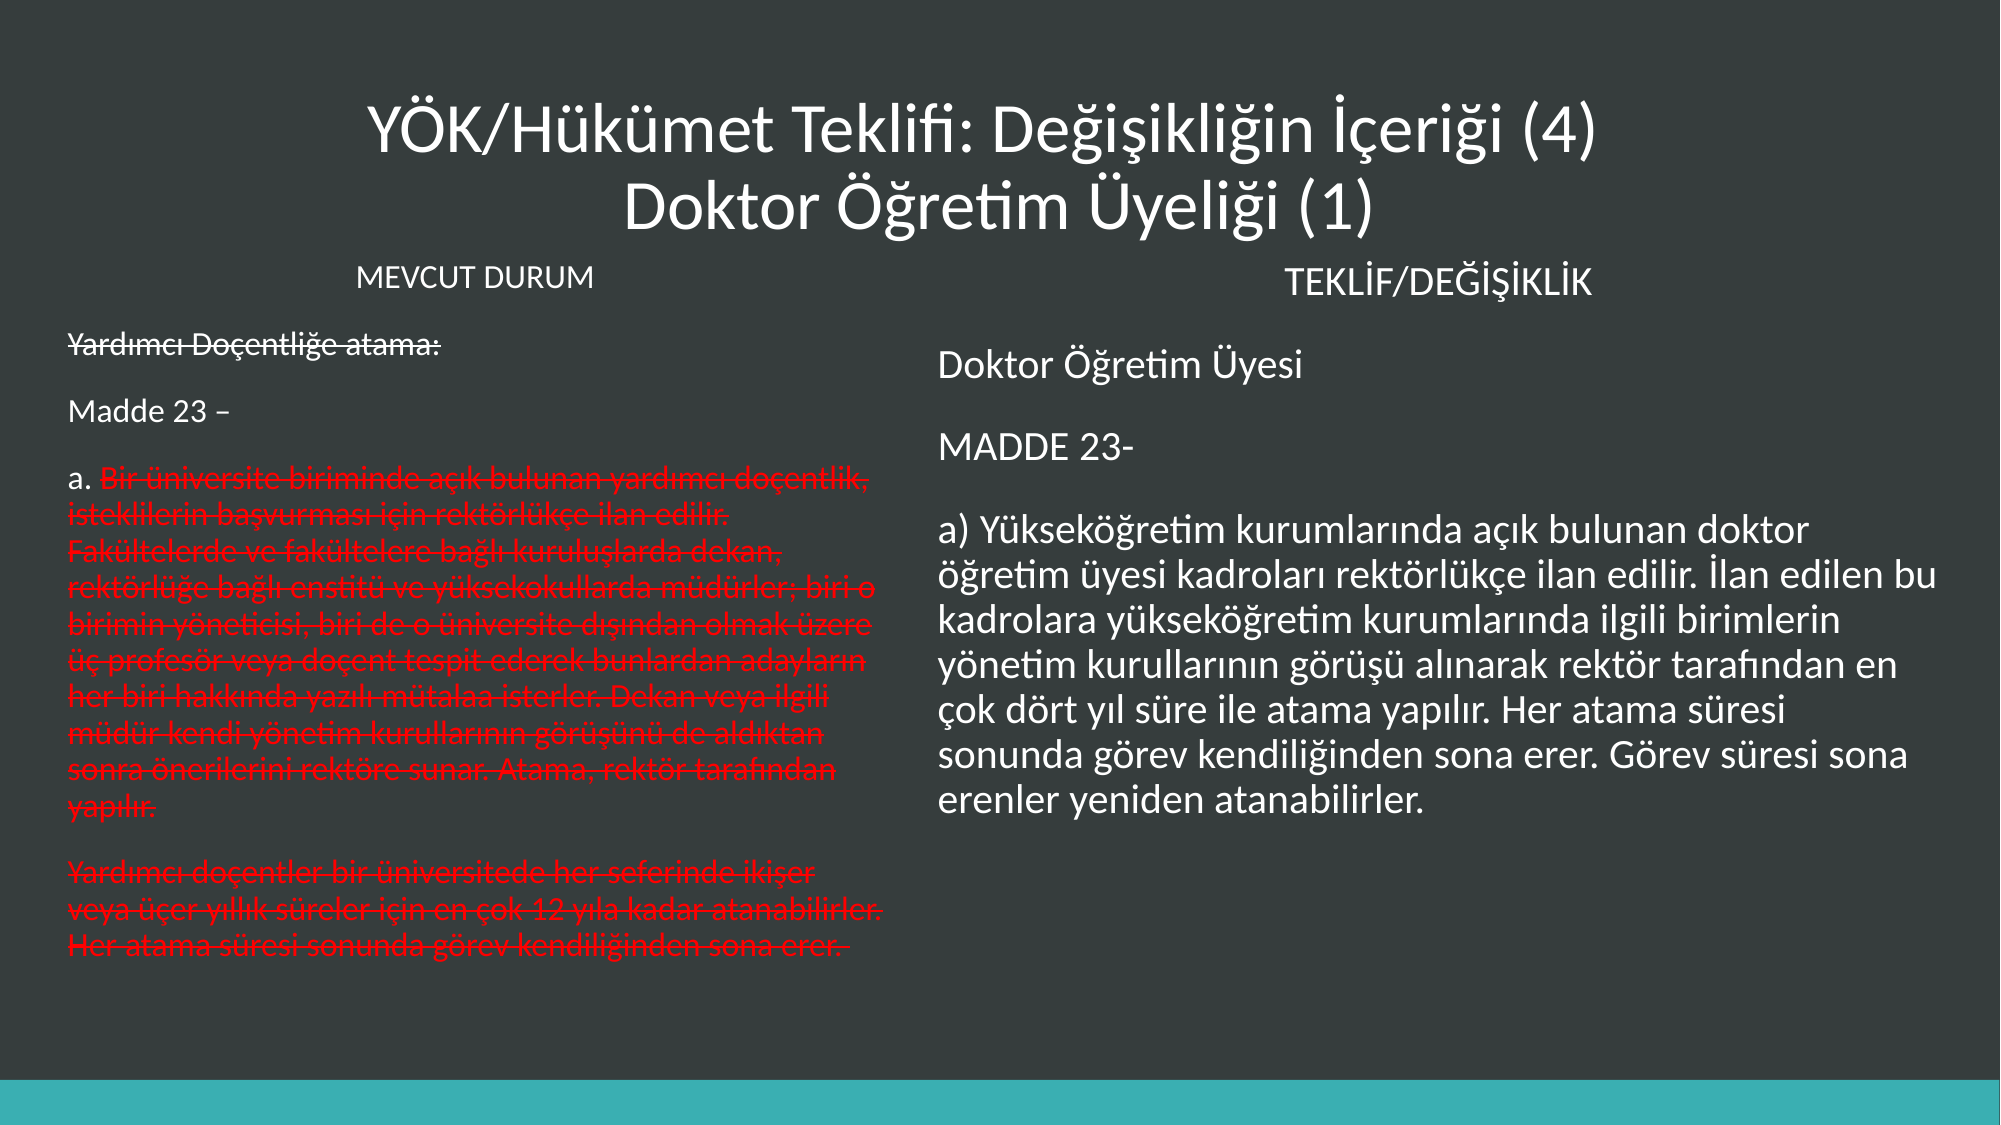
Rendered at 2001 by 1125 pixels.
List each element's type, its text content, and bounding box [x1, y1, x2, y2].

text_box TEKLİF/DEĞİŞİKLİK Doktor Öğretim Üyesi MADDE 23- a) Yükseköğretim kurumlarında açık bulunan doktor öğretim üyesi kadroları rektörlükçe ilan edilir. İlan edilen bu kadrolara yükseköğretim kurumlarında ilgili birimlerin yönetim kurullarının görüşü alınarak rektör tarafından en çok dört yıl süre ile atama yapılır. Her atama süresi sonunda görev kendiliğinden sona erer. Görev süresi sona erenler yeniden atanabilirler. [915, 252, 1955, 990]
list MEVCUT DURUM Yardımcı Doçentliğe atama: Madde 23 – a. Bir üniversite biriminde açık bulunan yardımcı doçentlik, isteklilerin başvurması için rektörlükçe ilan edilir. Fakültelerde ve fakültelere bağlı kuruluşlarda dekan, rektörlüğe bağlı enstitü ve yüksekokullarda müdürler; biri o birimin yöneticisi, biri de o üniversite dışından olmak üzere üç profesör veya doçent tespit ederek bunlardan adayların her biri hakkında yazılı mütalaa isterler. Dekan veya ilgili müdür kendi yönetim kurullarının görüşünü de aldıktan sonra önerilerini rektöre sunar. Atama, rektör tarafından yapılır. Yardımcı doçentler bir üniversitede her seferinde ikişer veya üçer yıllık süreler için en çok 12 yıla kadar atanabilirler. Her atama süresi sonunda görev kendiliğinden sona erer. [45, 252, 898, 990]
title YÖK/Hükümet Teklifi: Değişikliğin İçeriği (4) Doktor Öğretim Üyeliği (1) [219, 76, 1780, 253]
